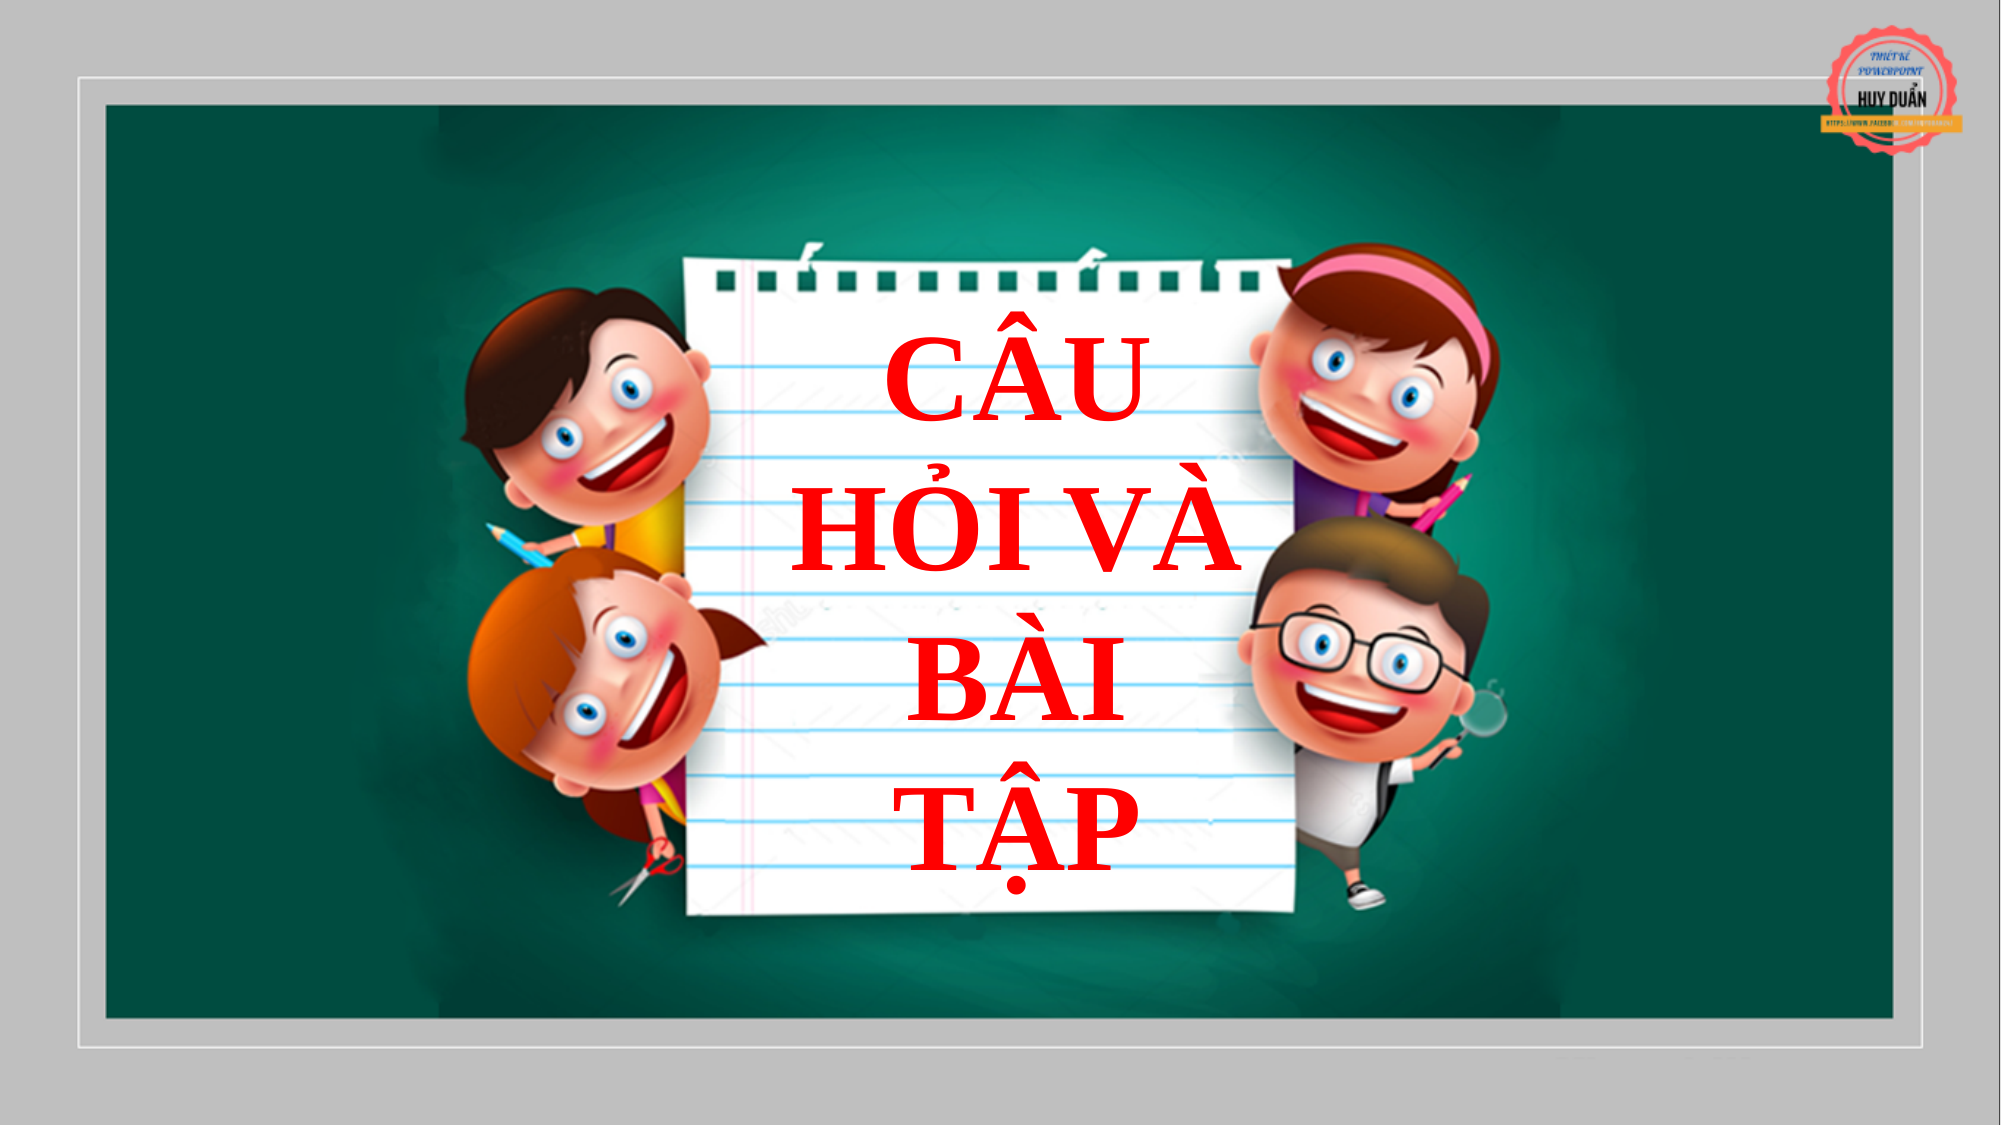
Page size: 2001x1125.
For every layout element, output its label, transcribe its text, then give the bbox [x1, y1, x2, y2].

picture [0, 0, 2001, 1125]
text_box CÂU HỎI VÀ BÀI TẬP [774, 287, 1260, 903]
